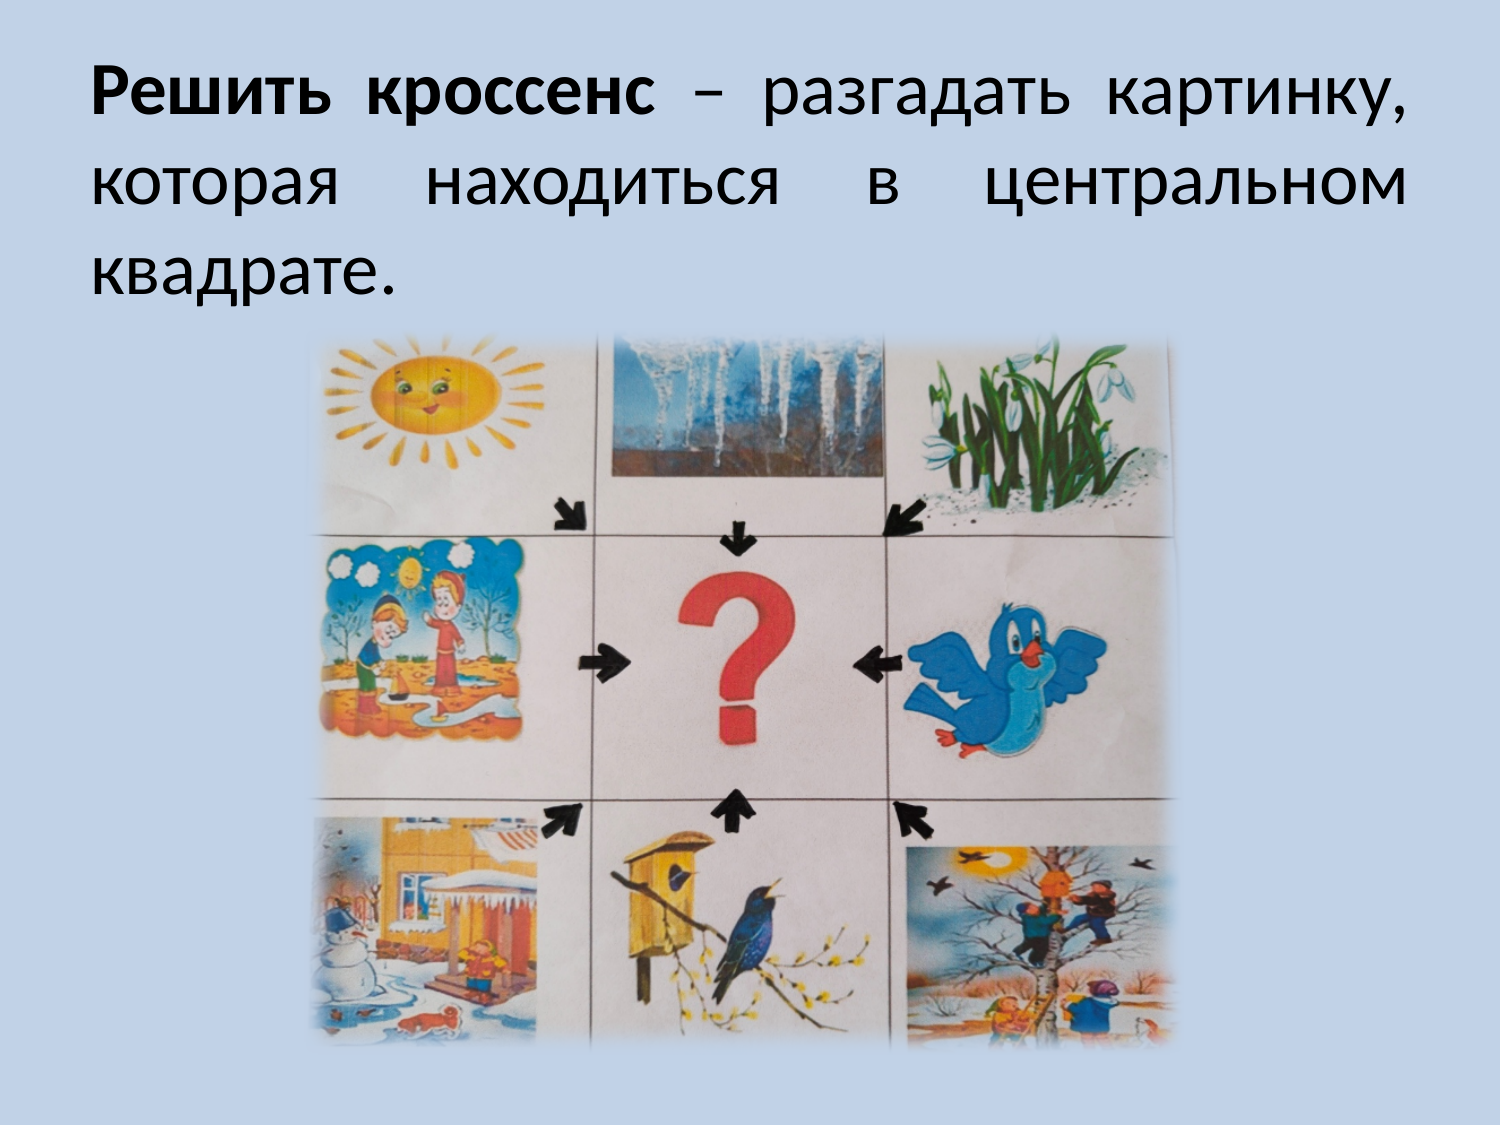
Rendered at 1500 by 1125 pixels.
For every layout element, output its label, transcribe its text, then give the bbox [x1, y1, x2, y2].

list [304, 327, 1184, 1055]
title Решить кроссенс – разгадать картинку, которая находиться в центральном квадрате. [75, 45, 1425, 305]
